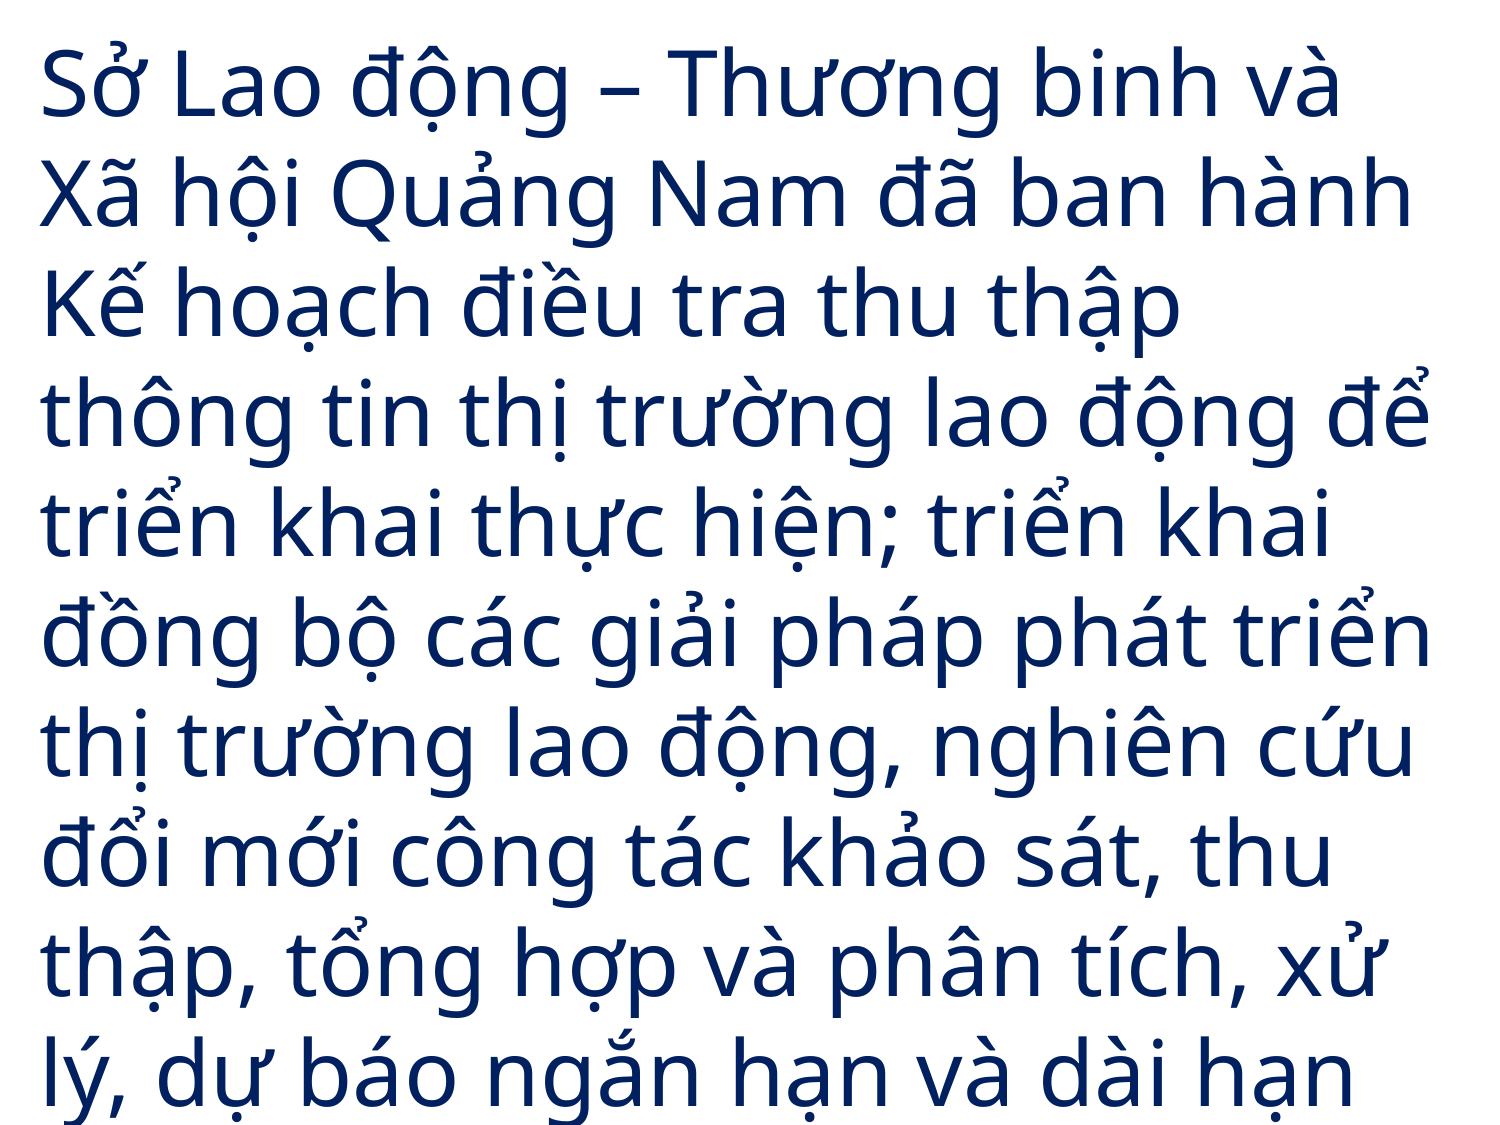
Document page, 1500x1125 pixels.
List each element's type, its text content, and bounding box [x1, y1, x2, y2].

text_box Sở Lao động – Thương binh và Xã hội Quảng Nam đã ban hành Kế hoạch điều tra thu thập thông tin thị trường lao động để triển khai thực hiện; triển khai đồng bộ các giải pháp phát triển thị trường lao động, nghiên cứu đổi mới công tác khảo sát, thu thập, tổng hợp và phân tích, xử lý, dự báo ngắn hạn và dài hạn gắn với cuộc cách mạng công nghiệp 4.0. [24, 17, 1480, 1125]
